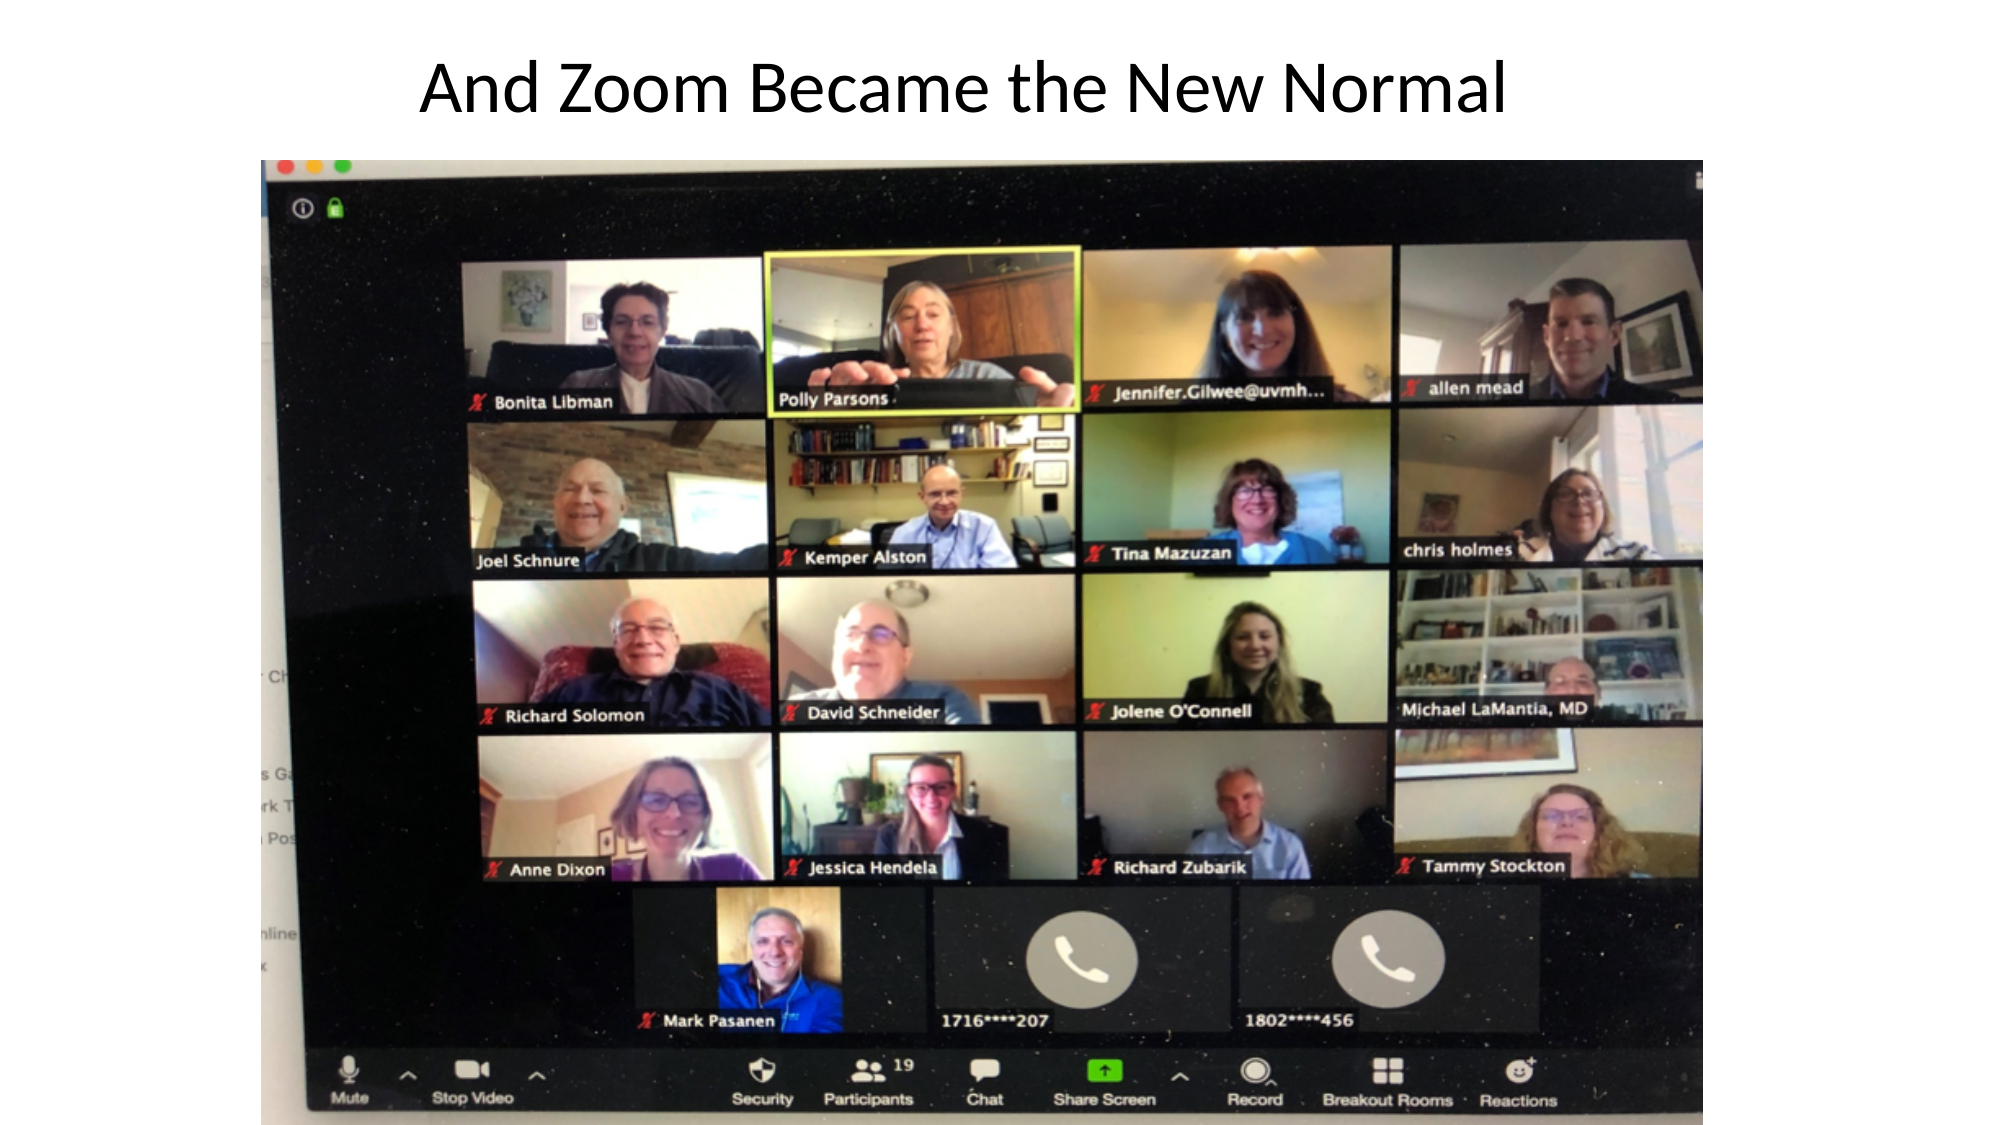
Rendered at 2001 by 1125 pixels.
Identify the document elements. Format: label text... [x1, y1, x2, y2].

picture [261, 160, 1703, 1125]
text_box And Zoom Became the New Normal [404, 30, 1526, 136]
